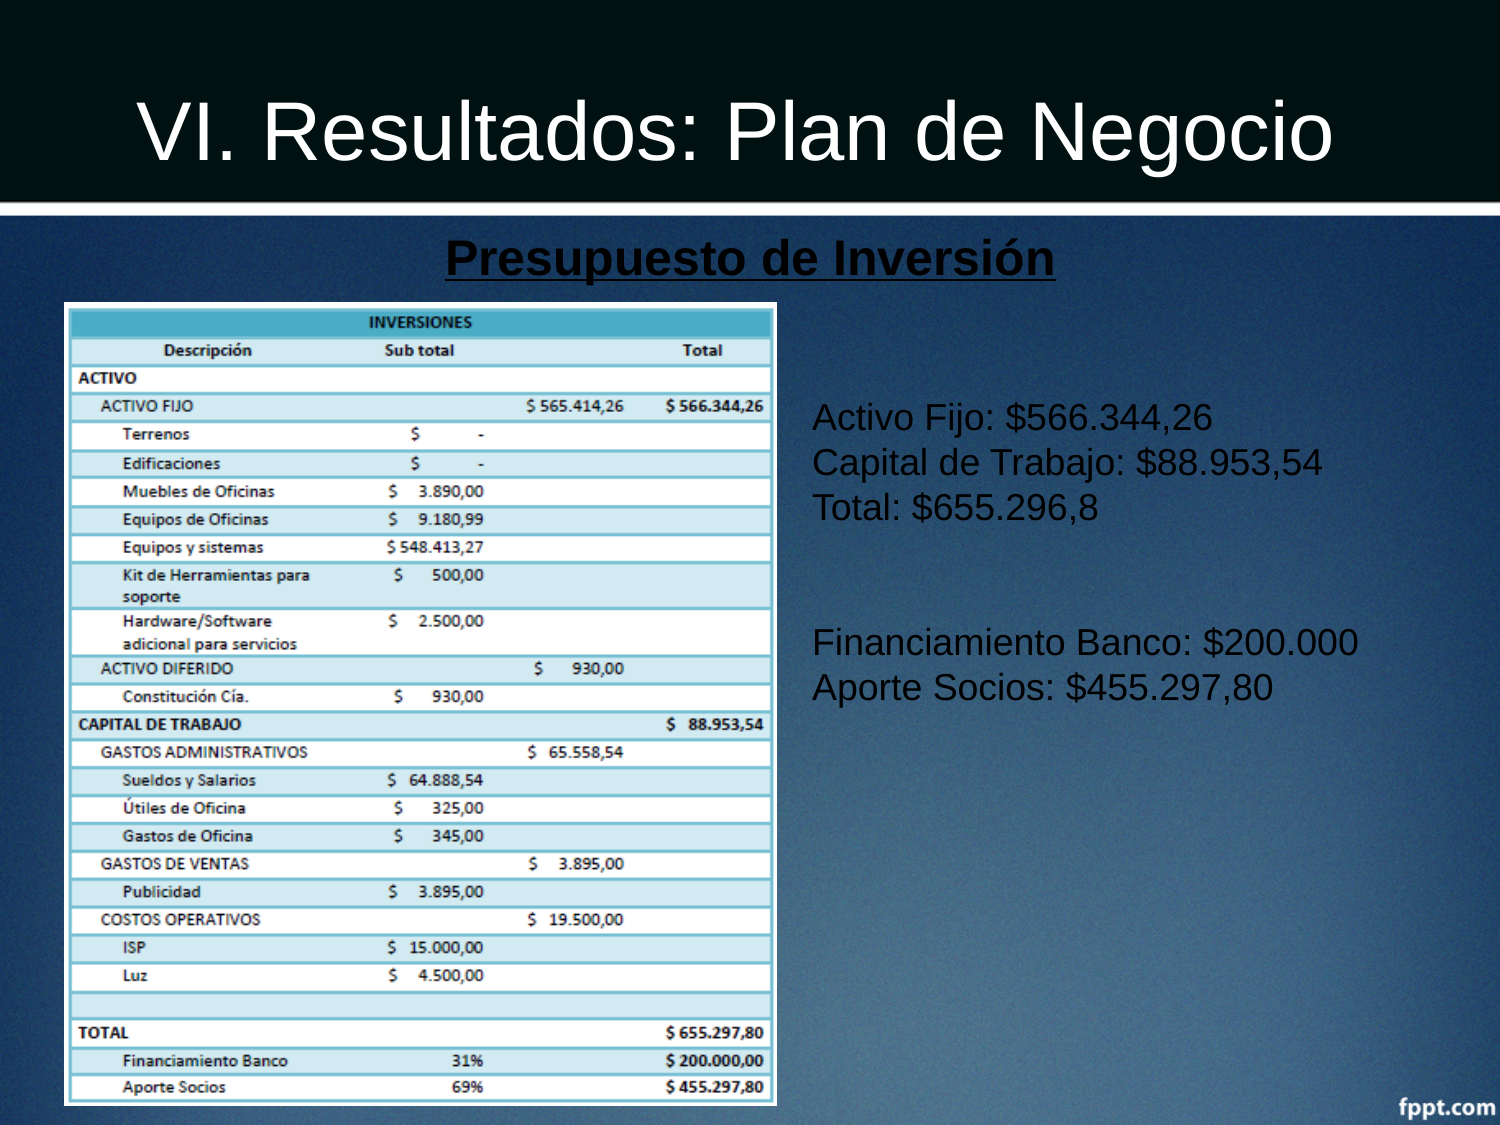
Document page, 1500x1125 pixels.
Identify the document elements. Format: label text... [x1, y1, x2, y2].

text_box Activo Fijo: $566.344,26 Capital de Trabajo: $88.953,54 Total: $655.296,8 Financiamiento Banco: $200.000 Aporte Socios: $455.297,80 [797, 385, 1376, 715]
text_box Presupuesto de Inversión [64, 218, 1447, 294]
title VI. Resultados: Plan de Negocio [61, 46, 1412, 209]
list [64, 302, 777, 1107]
picture [0, 0, 1500, 1125]
